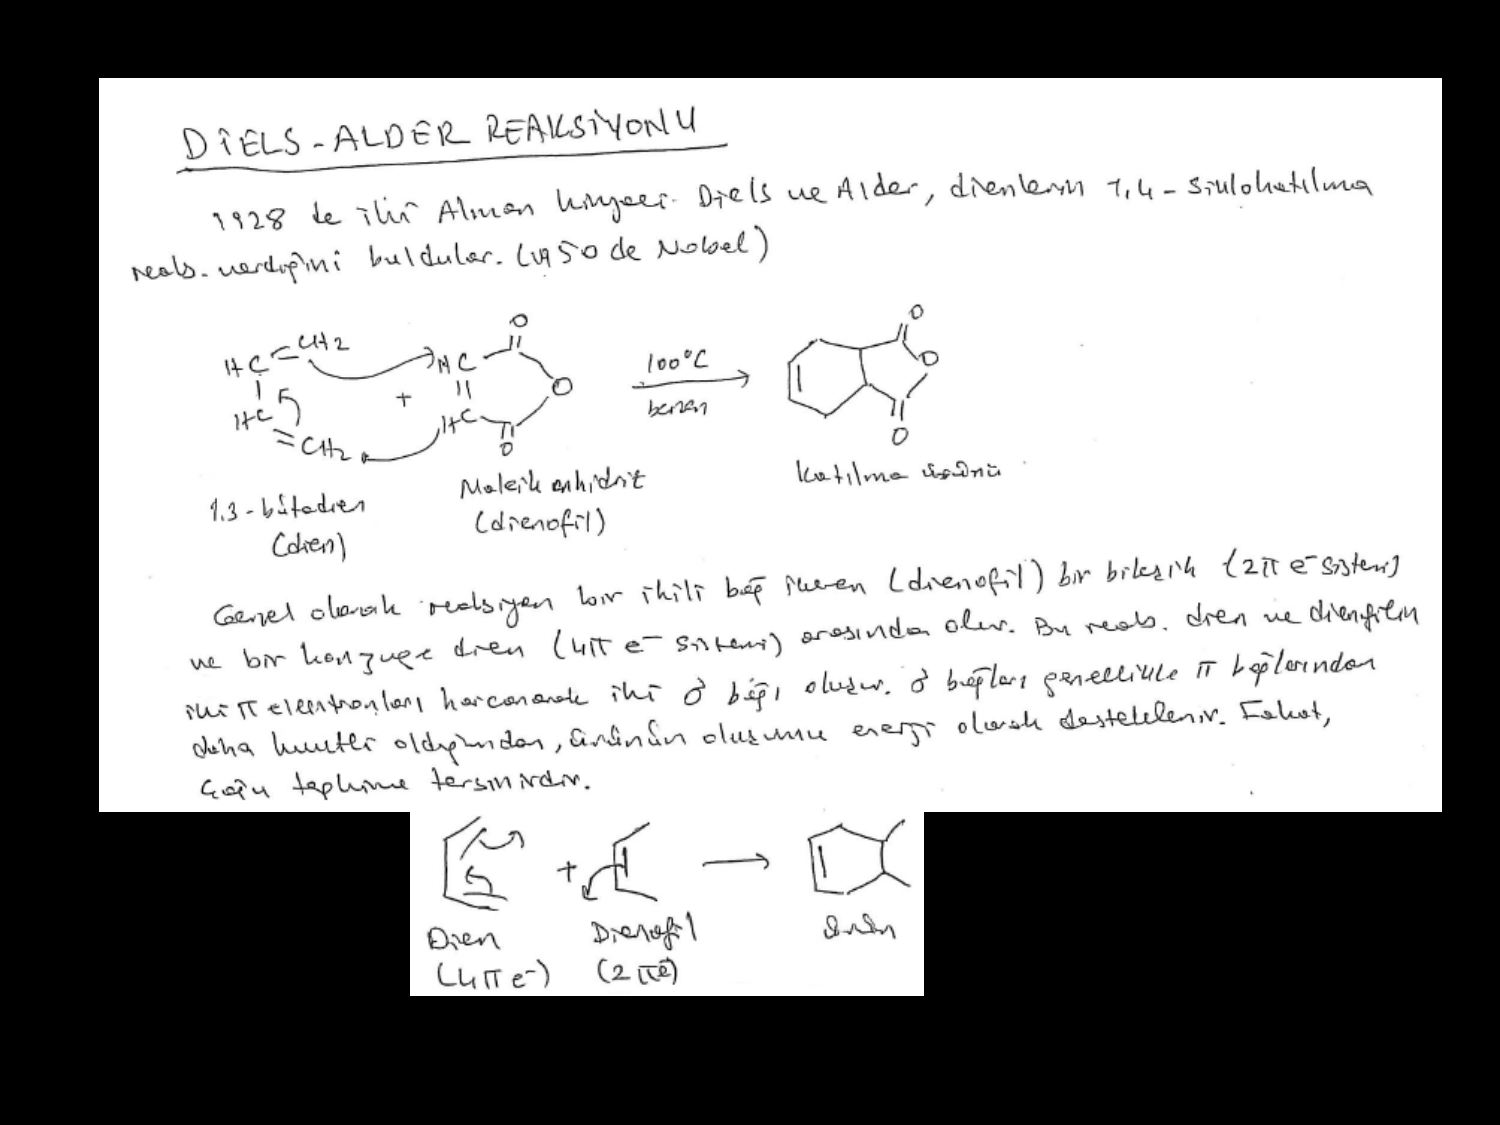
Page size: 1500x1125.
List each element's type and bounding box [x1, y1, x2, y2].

picture [99, 78, 1442, 996]
